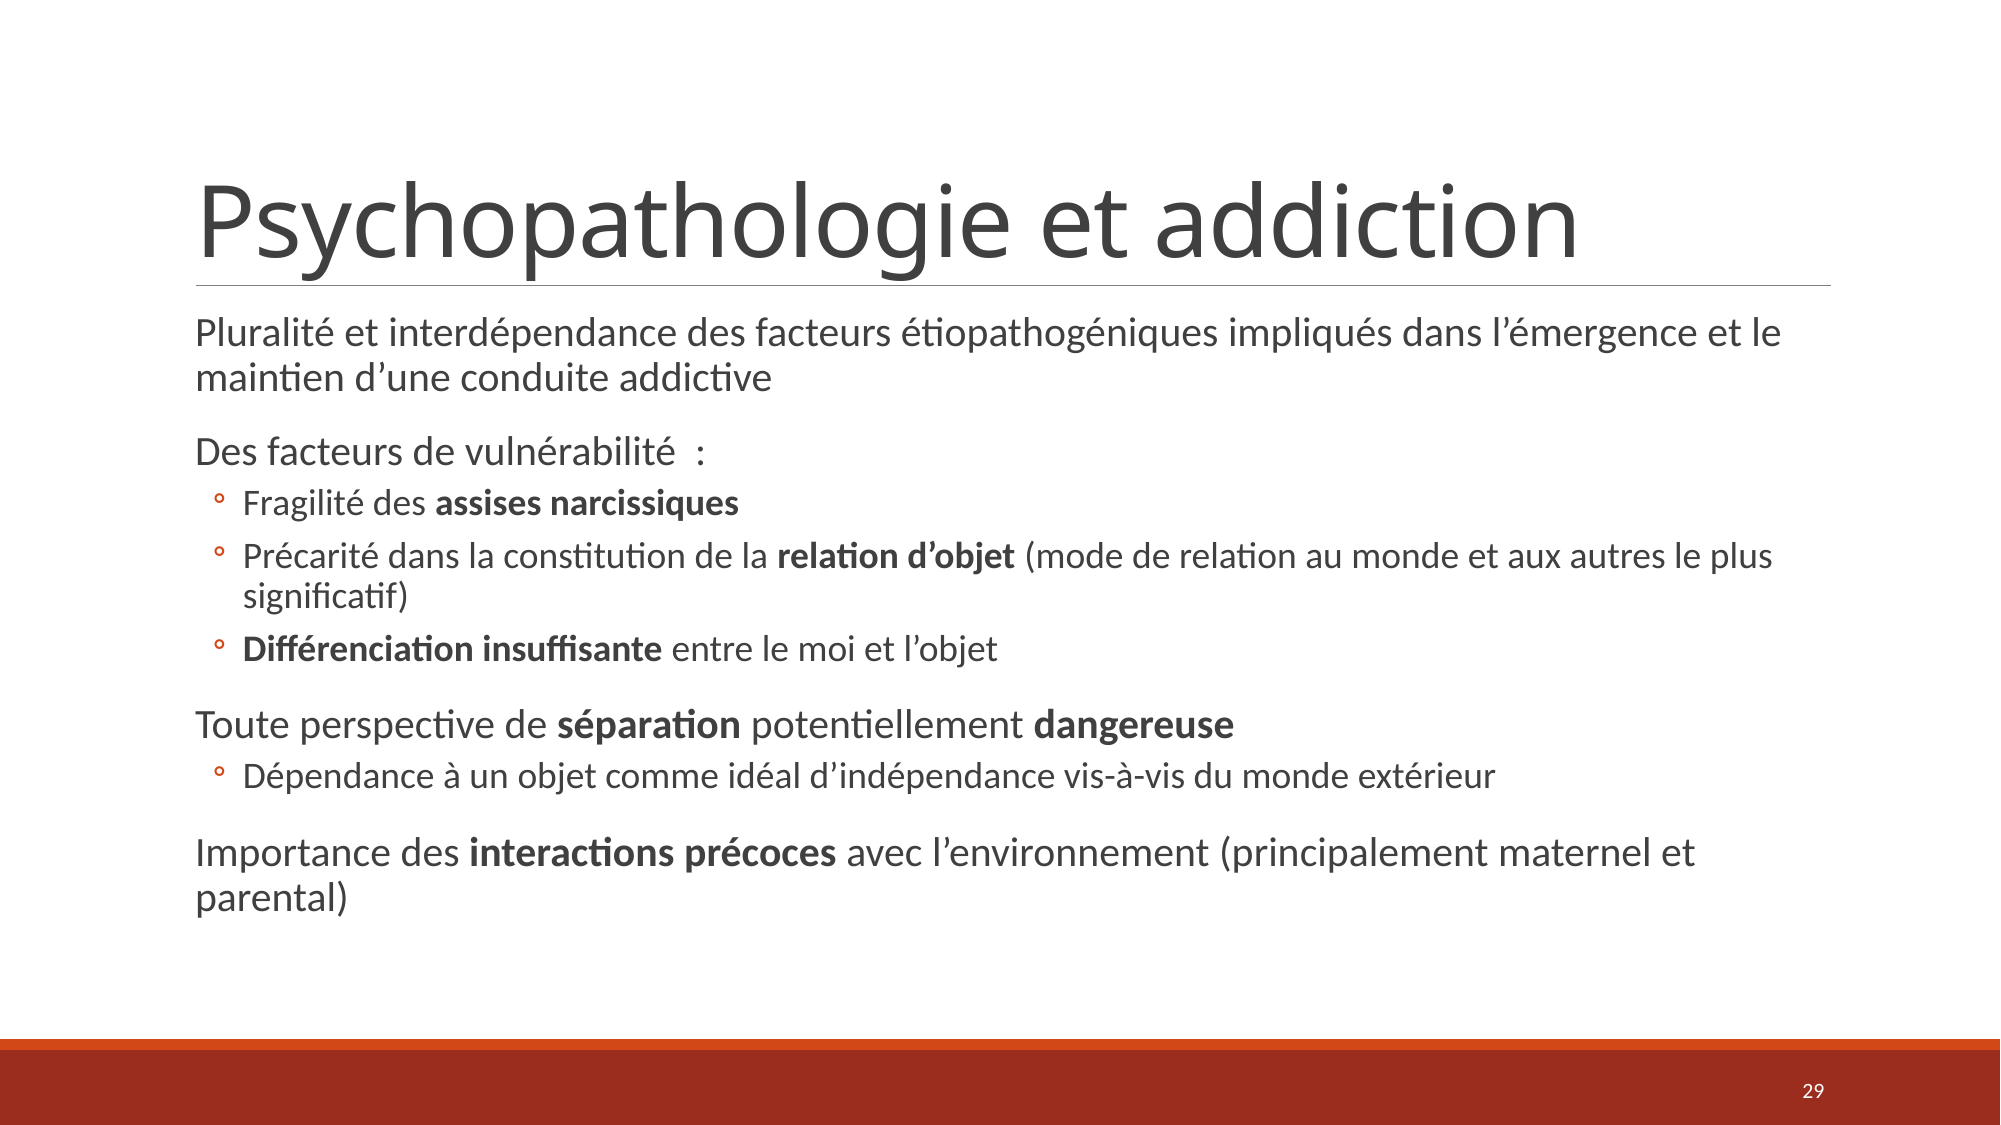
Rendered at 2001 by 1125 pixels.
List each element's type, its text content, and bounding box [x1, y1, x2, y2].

slide_number 29 [1624, 1059, 1840, 1120]
title Psychopathologie et addiction [180, 47, 1830, 285]
list Pluralité et interdépendance des facteurs étiopathogéniques impliqués dans l’émergence et le maintien d’une conduite addictive Des facteurs de vulnérabilité : Fragilité des assises narcissiques Précarité dans la constitution de la relation d’objet (mode de relation au monde et aux autres le plus significatif) Différenciation insuffisante entre le moi et l’objet Toute perspective de séparation potentiellement dangereuse Dépendance à un objet comme idéal d’indépendance vis-à-vis du monde extérieur Importance des interactions précoces avec l’environnement (principalement maternel et parental) [180, 302, 1830, 963]
